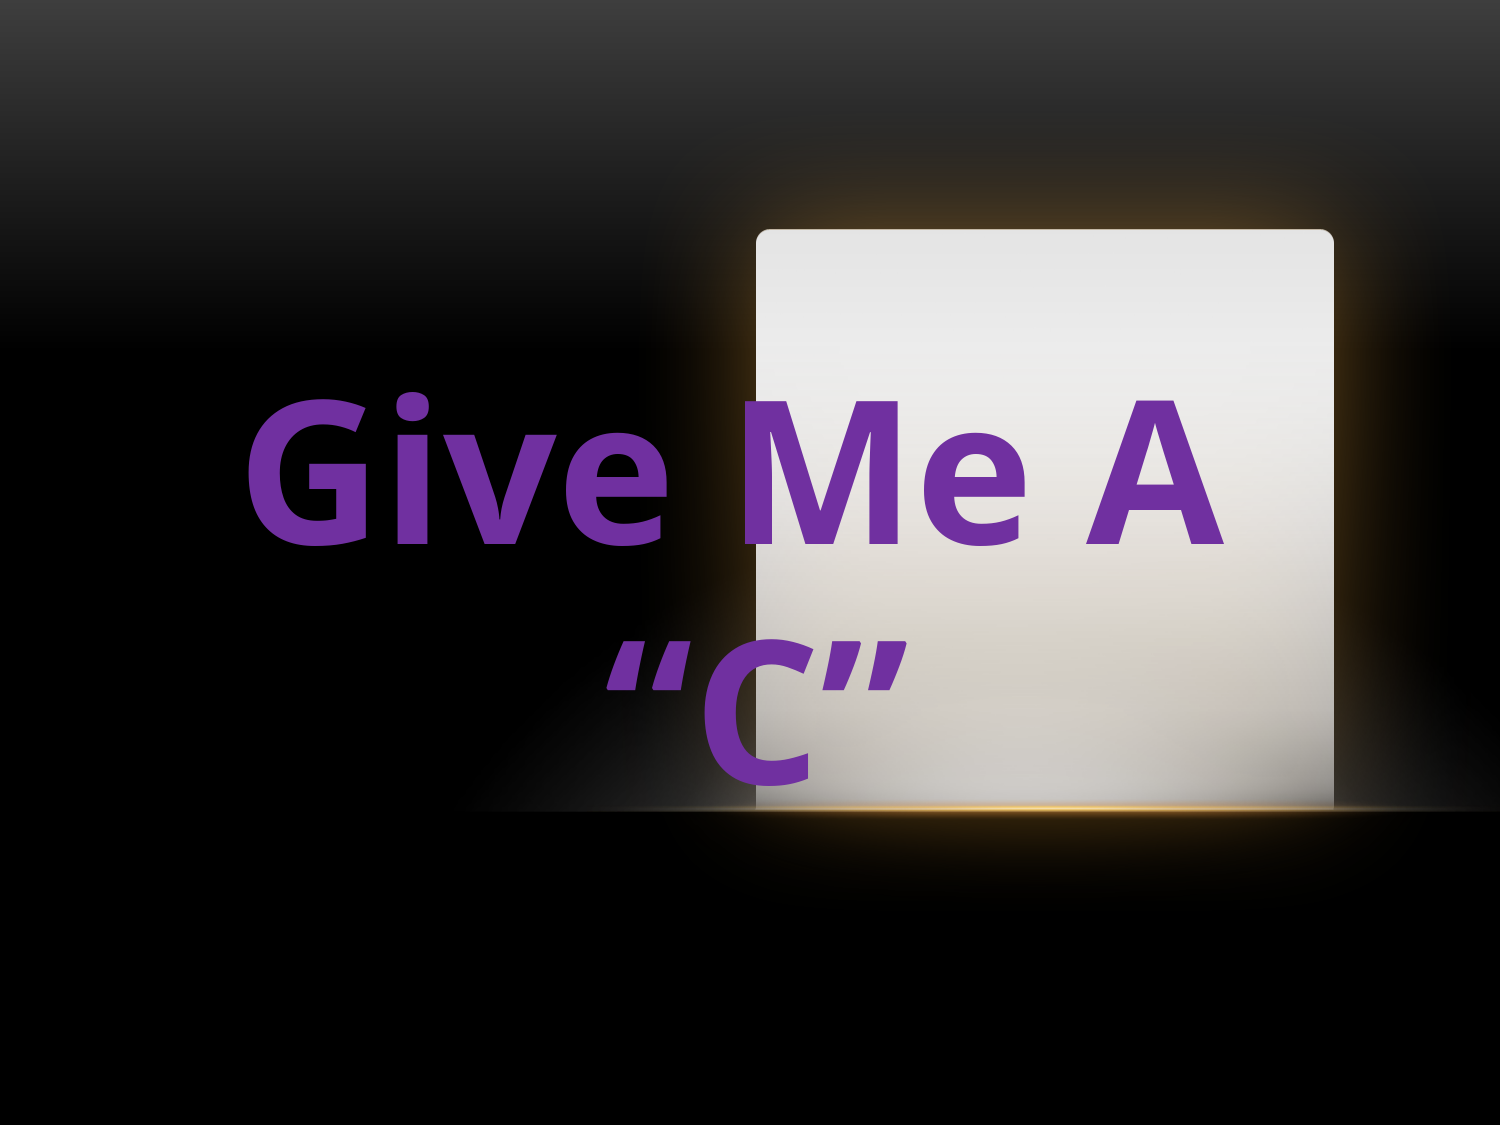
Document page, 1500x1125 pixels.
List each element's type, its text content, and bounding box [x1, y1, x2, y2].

picture [0, 0, 1500, 1125]
text_box Give Me A “C” [112, 337, 1350, 833]
